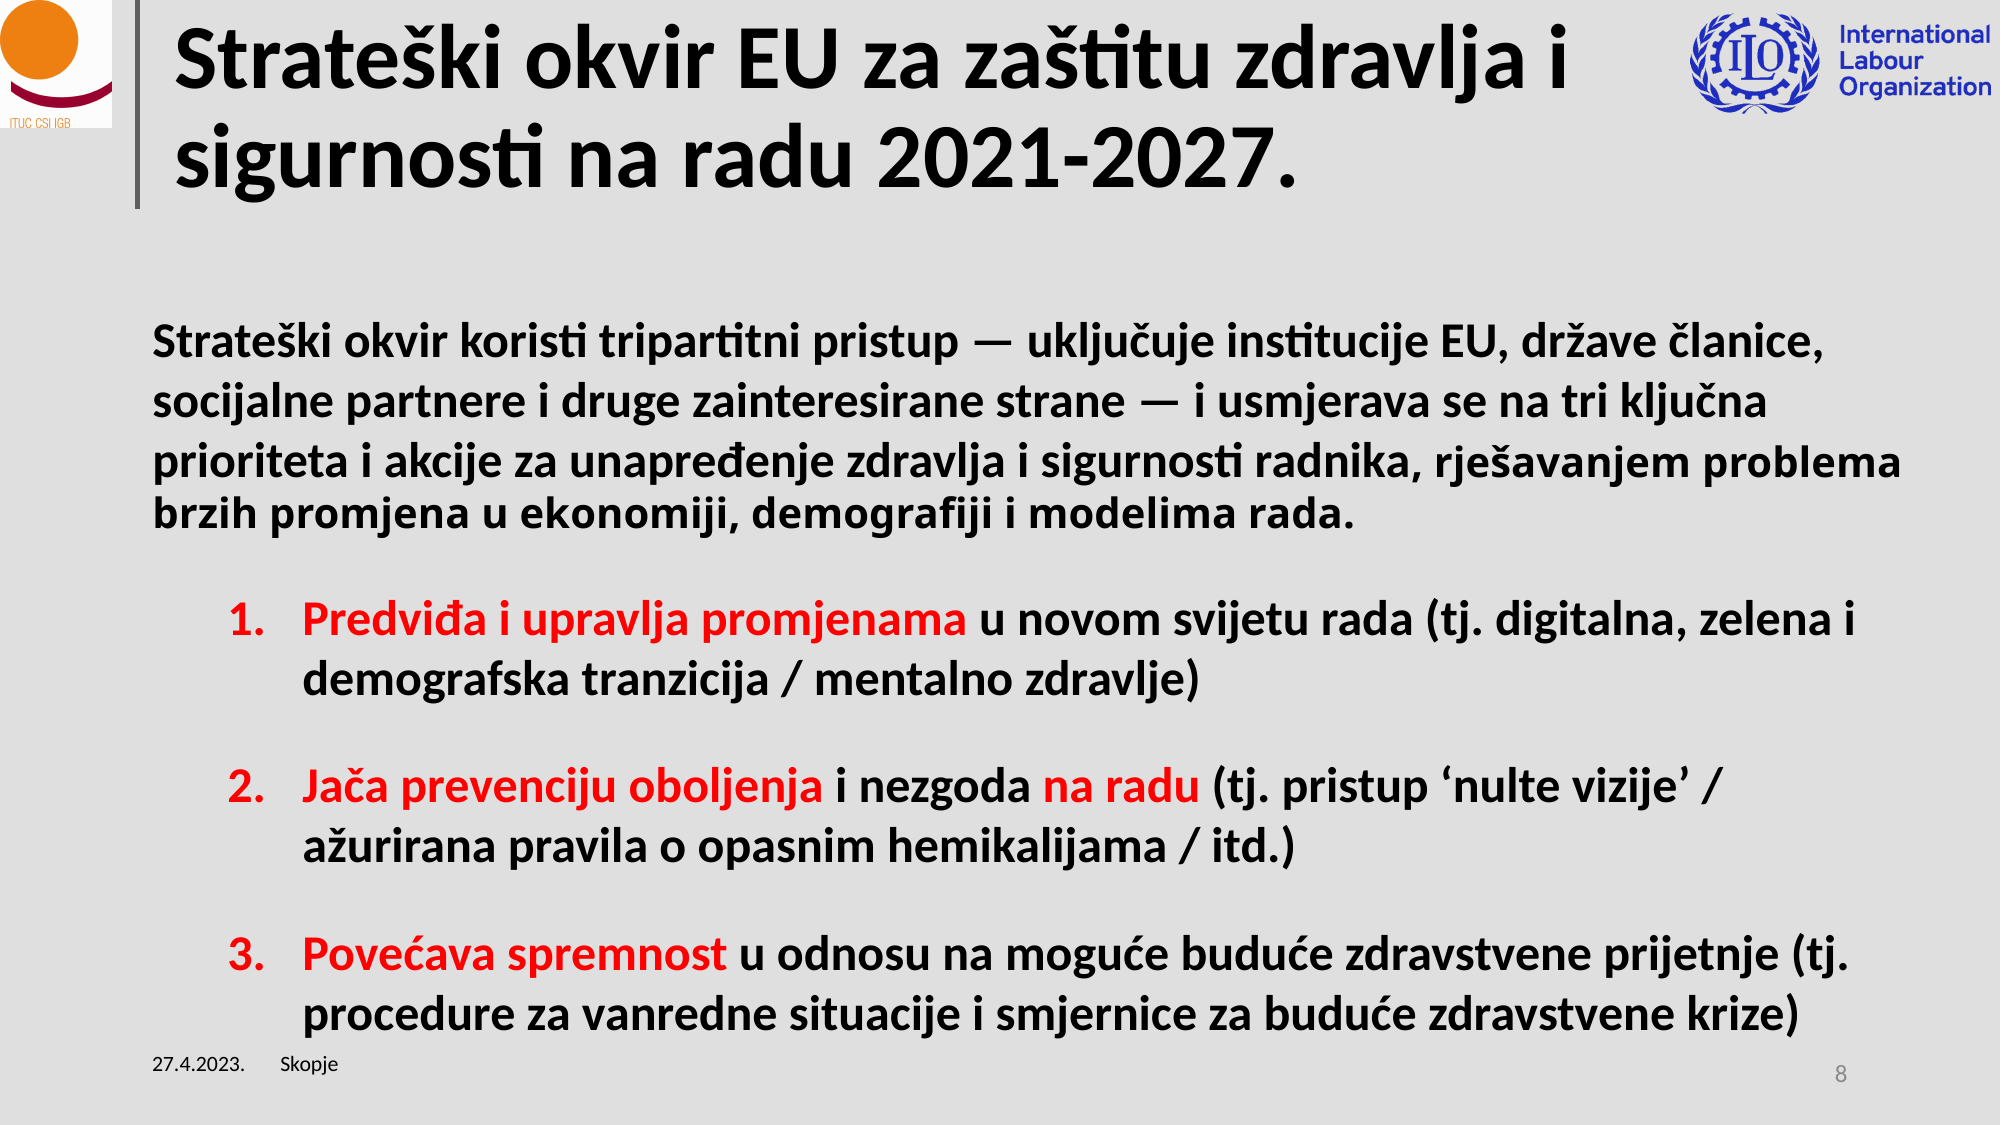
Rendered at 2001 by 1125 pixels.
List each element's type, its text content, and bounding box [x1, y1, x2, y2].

list Strateški okvir koristi tripartitni pristup — uključuje institucije EU, države članice, socijalne partnere i druge zainteresirane strane — i usmjerava se na tri ključna prioriteta i akcije za unapređenje zdravlja i sigurnosti radnika, rješavanjem problema brzih promjena u ekonomiji, demografiji i modelima rada. Predviđa i upravlja promjenama u novom svijetu rada (tj. digitalna, zelena i demografska tranzicija / mentalno zdravlje) Jača prevenciju oboljenja i nezgoda na radu (tj. pristup ‘nulte vizije’ / ažurirana pravila o opasnim hemikalijama / itd.) Povećava spremnost u odnosu na moguće buduće zdravstvene prijetnje (tj. procedure za vanredne situacije i smjernice za buduće zdravstvene krize) [137, 299, 1927, 937]
title Strateški okvir EU za zaštitu zdravlja i sigurnosti na radu 2021-2027. [159, 79, 1885, 208]
picture [0, 0, 112, 128]
text_box 27.4.2023. Skopje [137, 1042, 588, 1103]
slide_number 8 [1412, 1042, 1863, 1103]
picture [1690, 13, 1991, 114]
